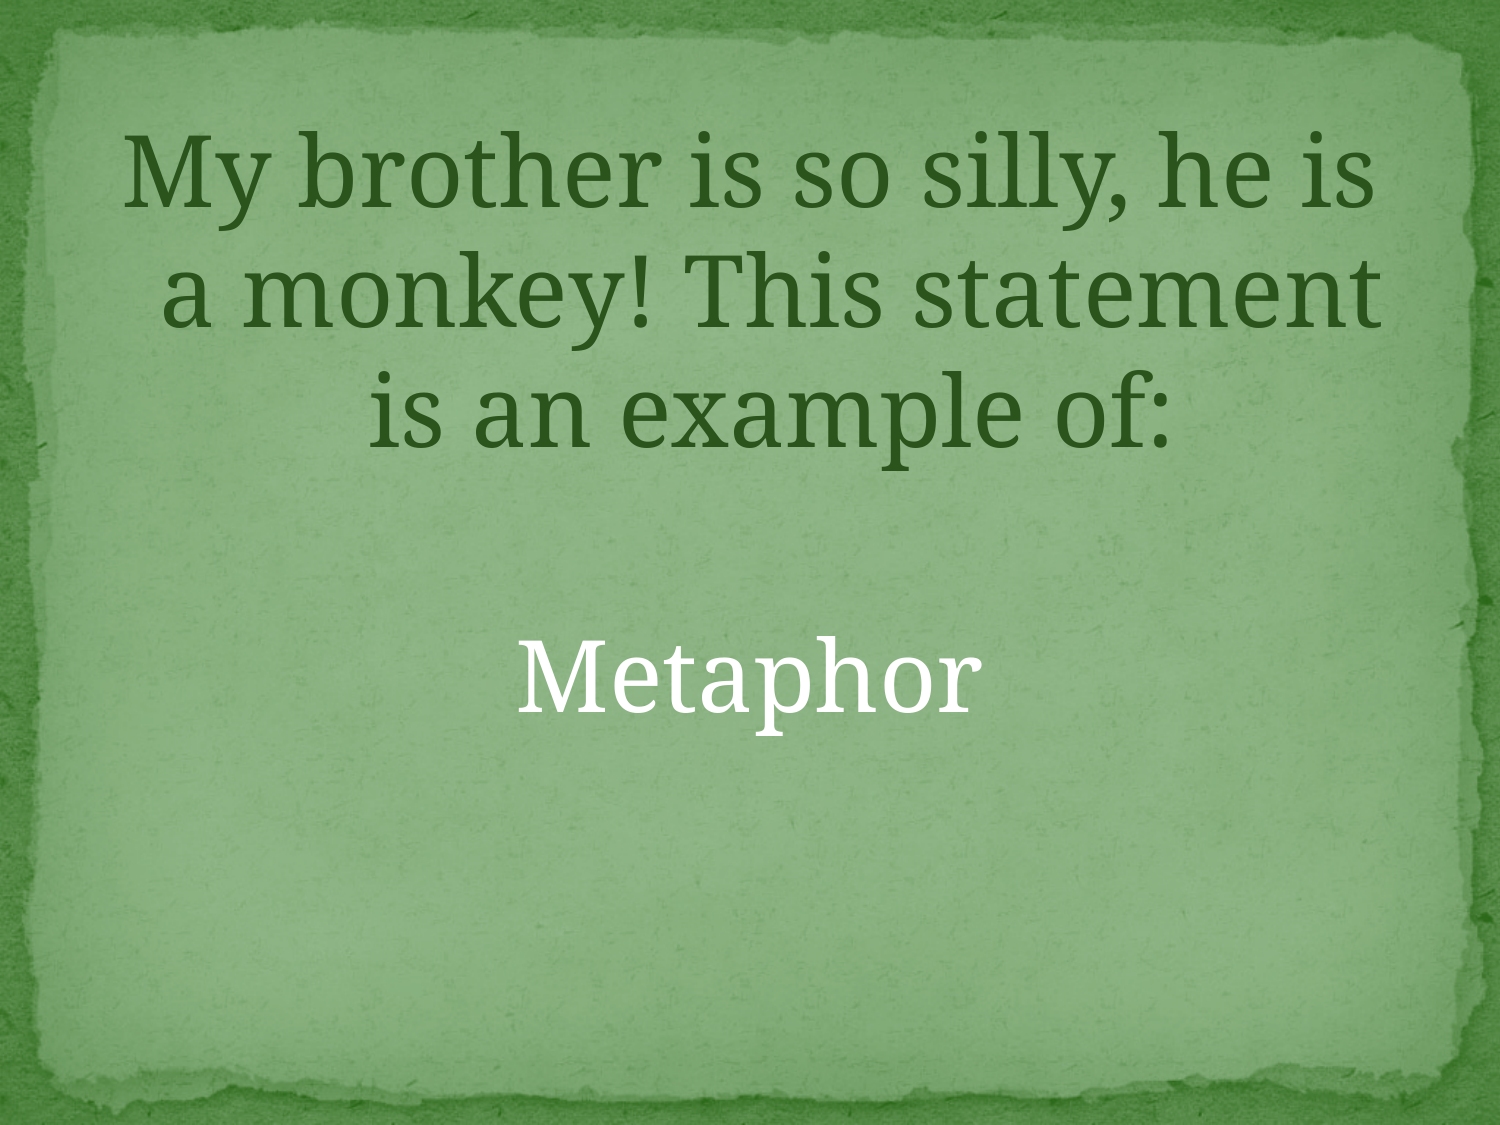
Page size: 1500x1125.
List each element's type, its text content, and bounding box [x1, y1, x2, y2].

list My brother is so silly, he is a monkey! This statement is an example of: Metaphor [75, 99, 1425, 1000]
